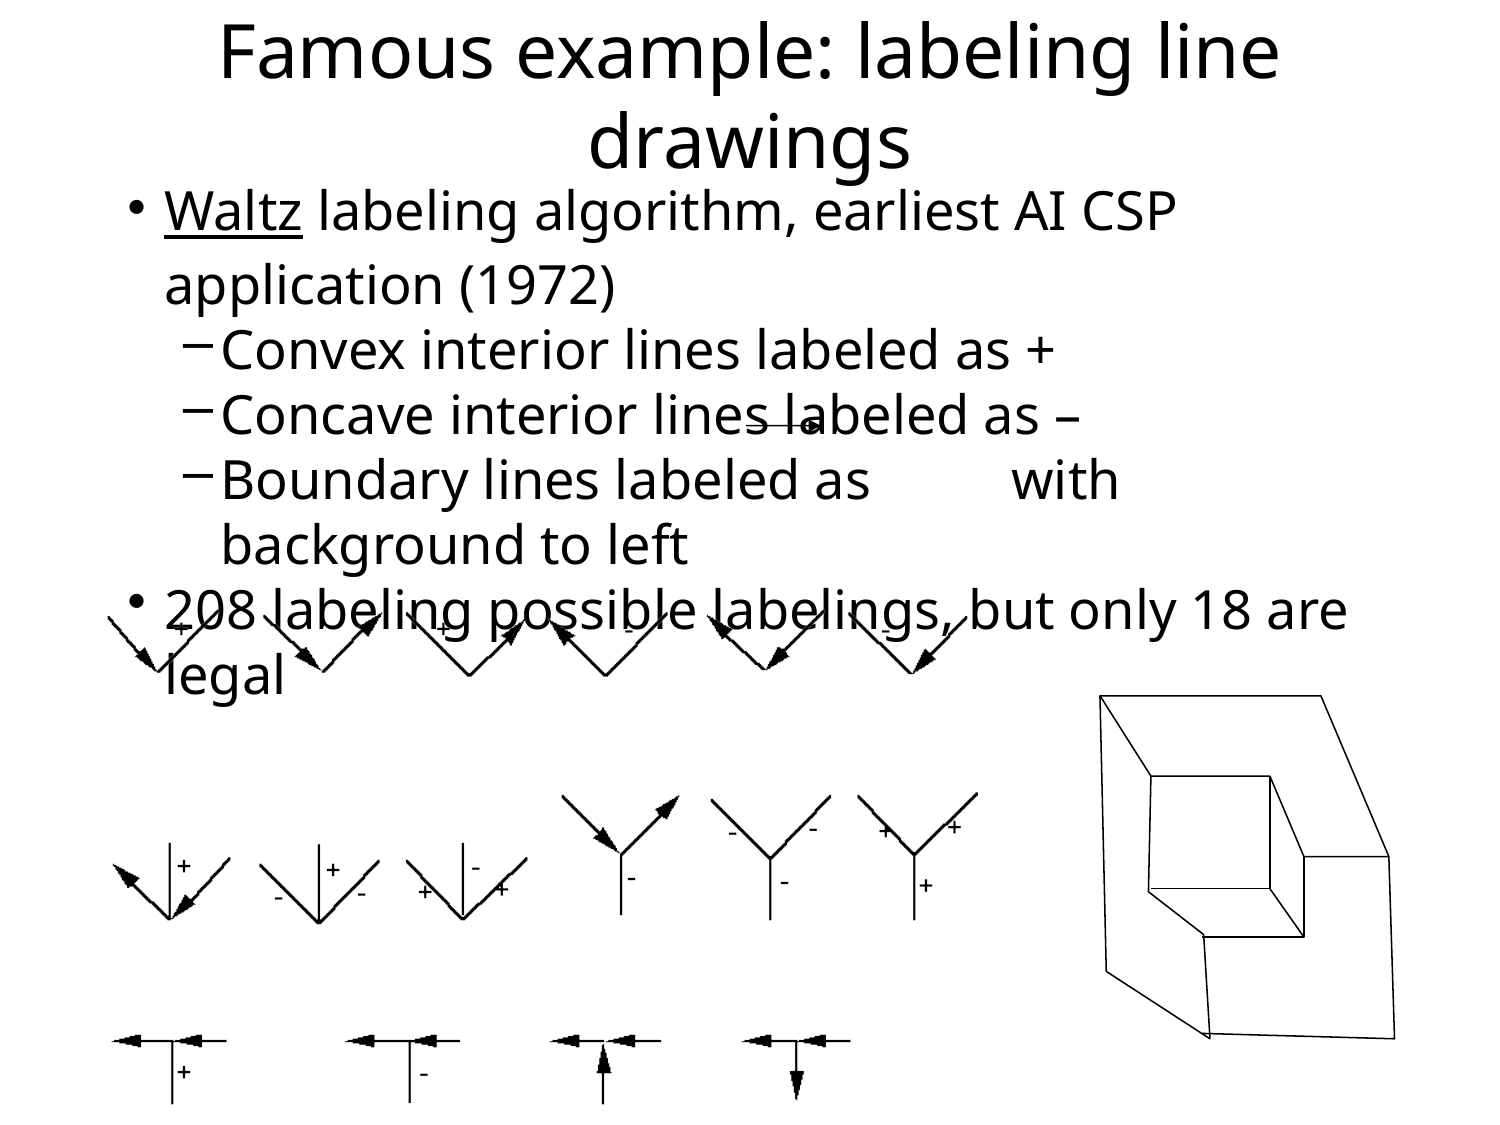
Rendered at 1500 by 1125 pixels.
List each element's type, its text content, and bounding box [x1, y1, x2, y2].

title Famous example: labeling line drawings [48, 0, 1452, 188]
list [105, 606, 979, 1107]
list Waltz labeling algorithm, earliest AI CSP application (1972) Convex interior lines labeled as + Concave interior lines labeled as – Boundary lines labeled as with background to left 208 labeling possible labelings, but only 18 are legal [112, 168, 1441, 844]
text_box [745, 419, 821, 432]
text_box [1099, 695, 1395, 1039]
